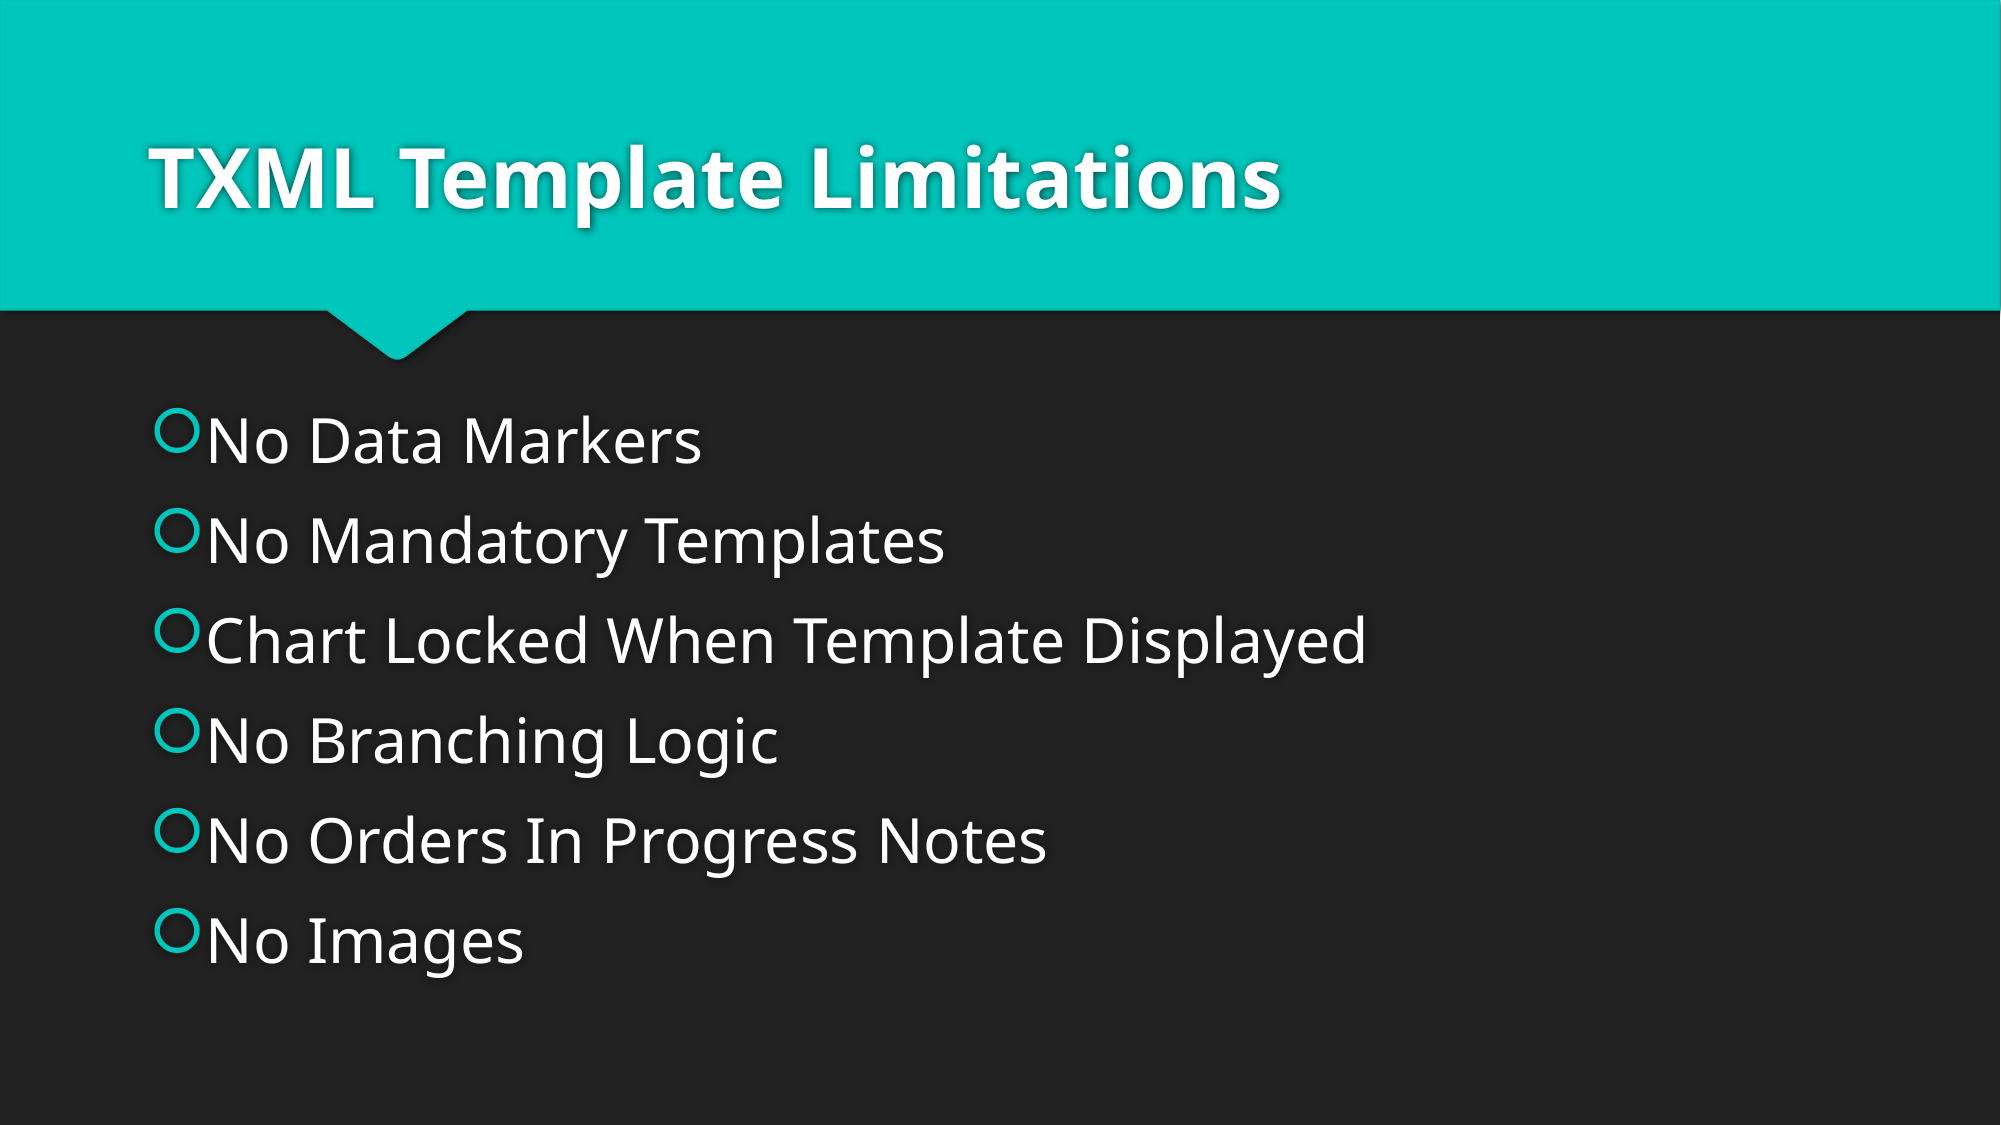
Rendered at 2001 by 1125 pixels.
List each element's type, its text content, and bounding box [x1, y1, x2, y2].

list No Data Markers No Mandatory Templates Chart Locked When Template Displayed No Branching Logic No Orders In Progress Notes No Images [134, 390, 1866, 987]
title TXML Template Limitations [132, 73, 1868, 233]
